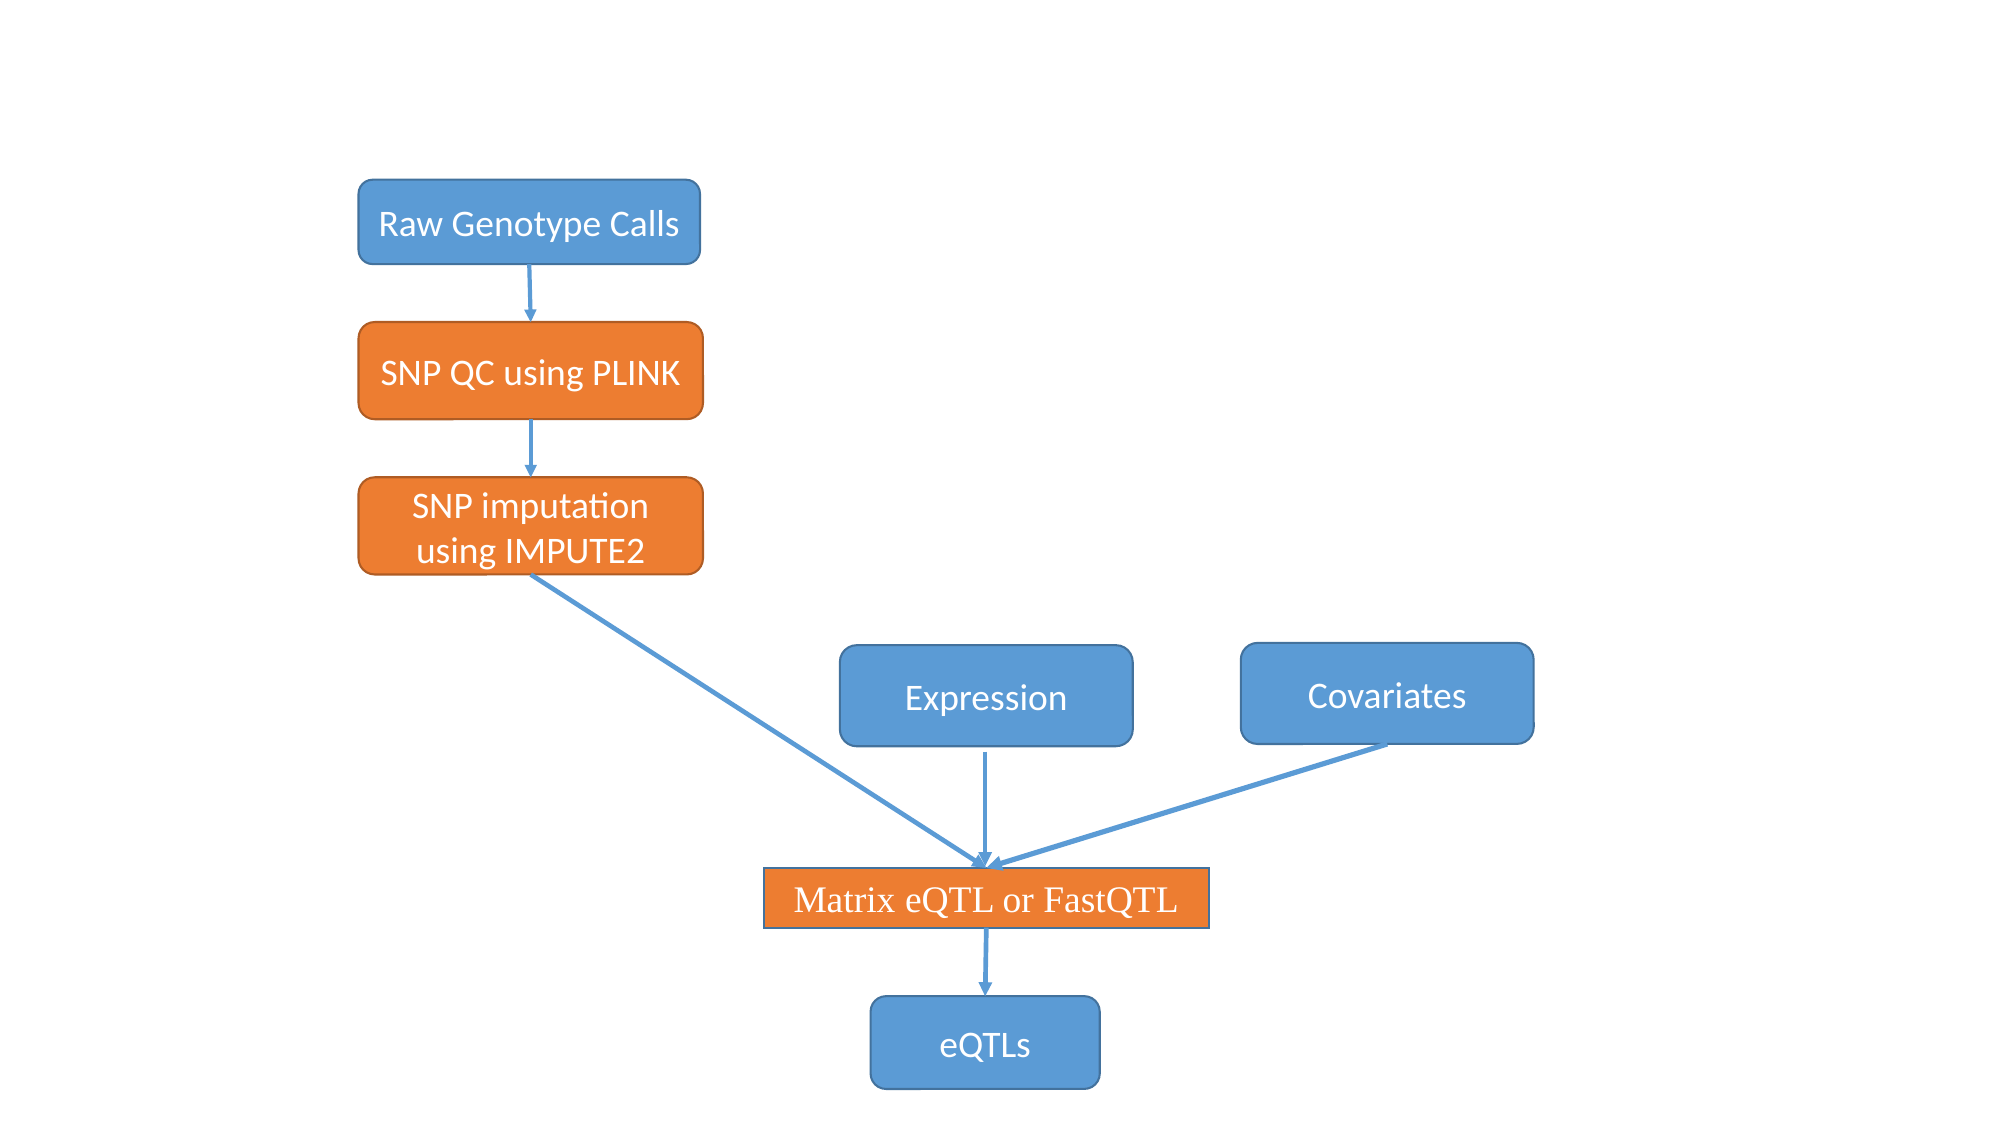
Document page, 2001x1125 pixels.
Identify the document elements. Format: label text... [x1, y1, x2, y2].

text_box Raw Genotype Calls [357, 178, 702, 266]
text_box SNP imputation using IMPUTE2 [357, 476, 705, 576]
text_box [530, 574, 1534, 1089]
text_box SNP QC using PLINK [357, 320, 705, 421]
